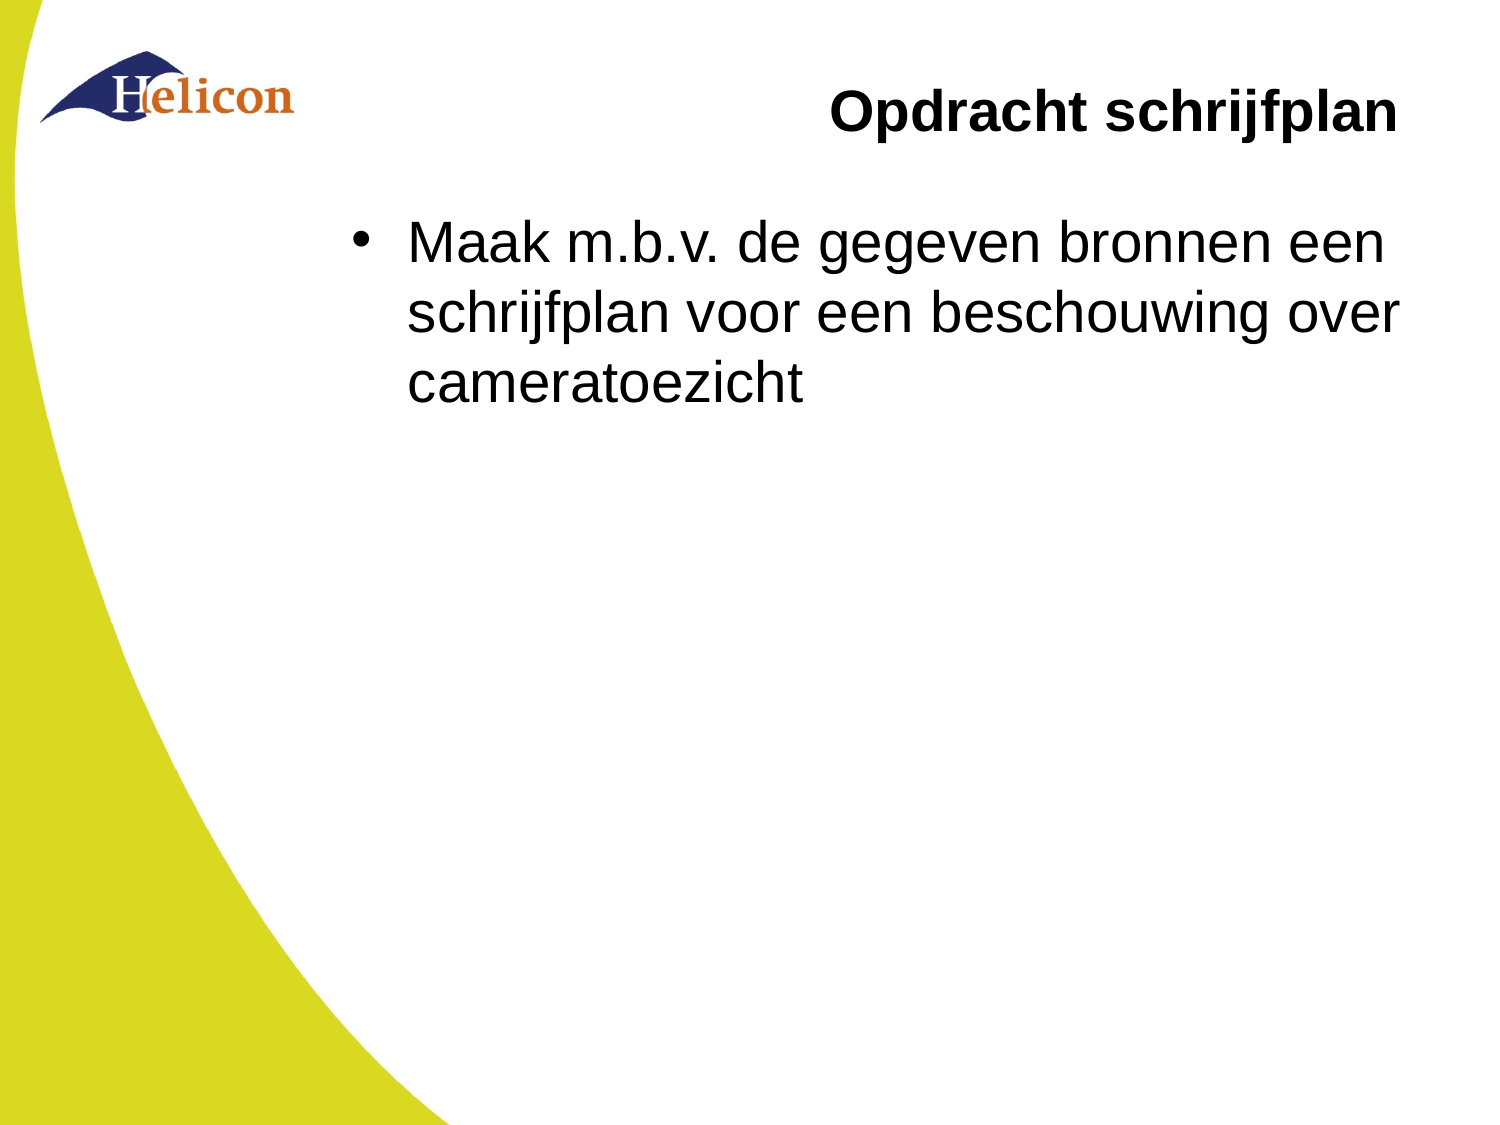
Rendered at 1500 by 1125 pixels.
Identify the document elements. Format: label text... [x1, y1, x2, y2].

list Maak m.b.v. de gegeven bronnen een schrijfplan voor een beschouwing over cameratoezicht [336, 196, 1425, 1005]
picture [0, 0, 1500, 1125]
title Opdracht schrijfplan [324, 54, 1415, 161]
